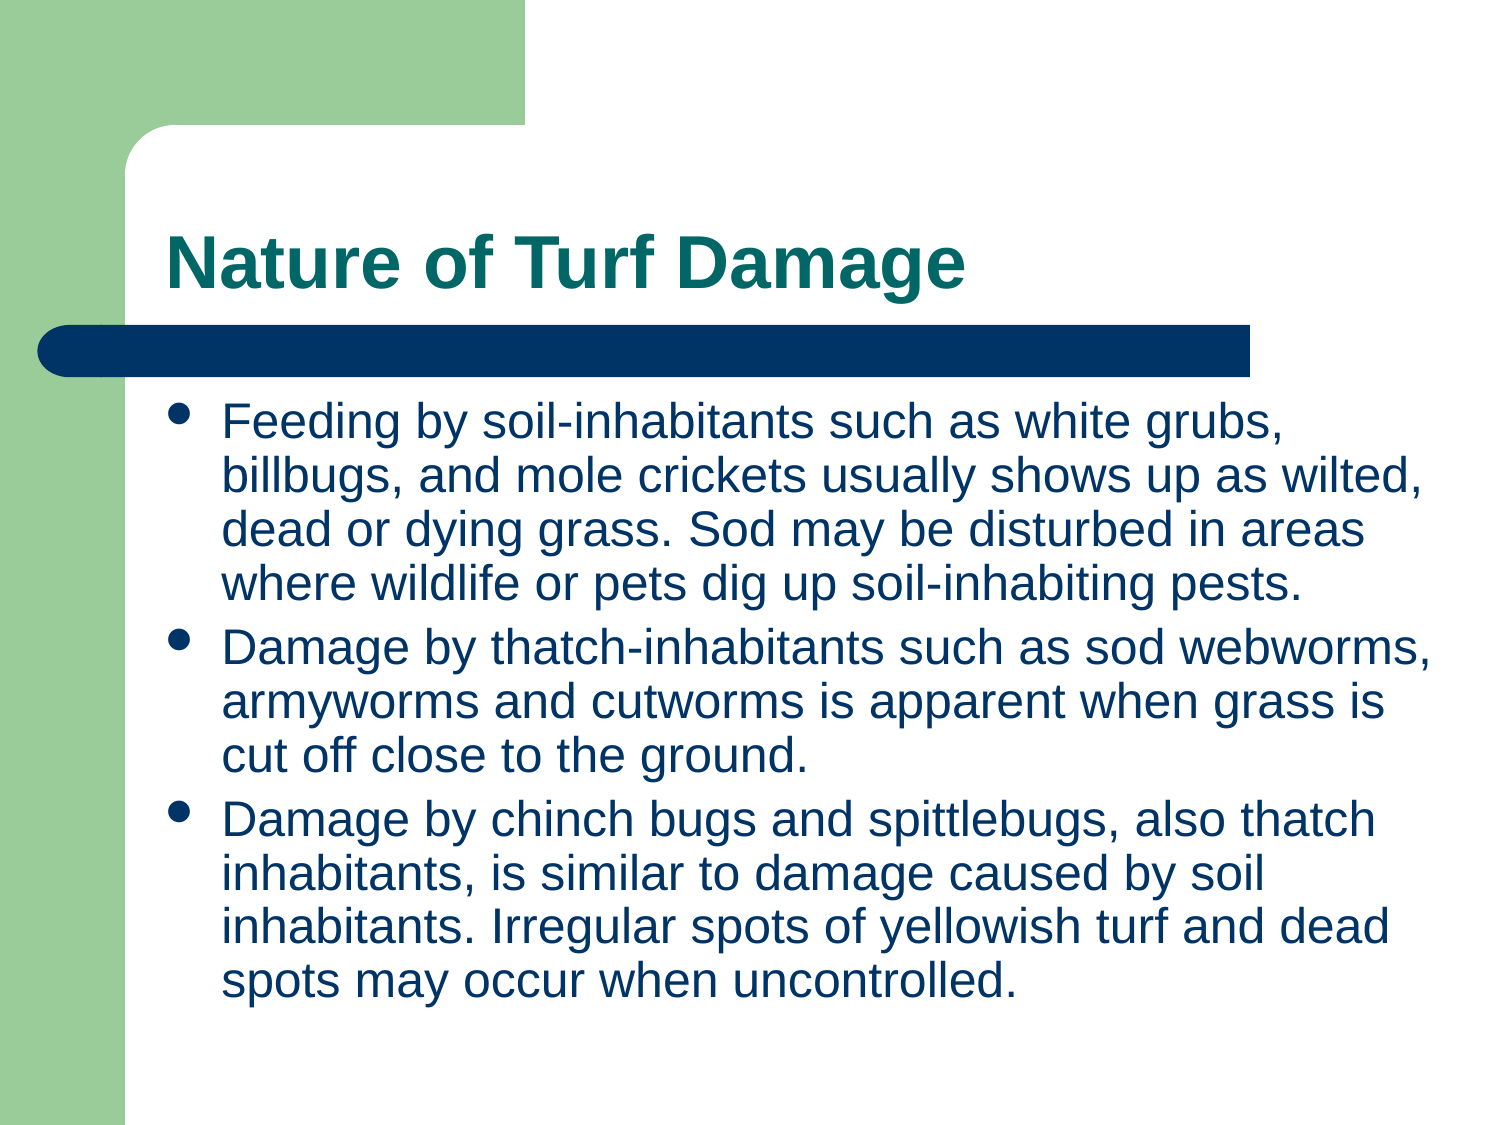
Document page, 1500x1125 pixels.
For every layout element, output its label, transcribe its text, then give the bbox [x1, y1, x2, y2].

list Feeding by soil-inhabitants such as white grubs, billbugs, and mole crickets usually shows up as wilted, dead or dying grass. Sod may be disturbed in areas where wildlife or pets dig up soil-inhabiting pests. Damage by thatch-inhabitants such as sod webworms, armyworms and cutworms is apparent when grass is cut off close to the ground. Damage by chinch bugs and spittlebugs, also thatch inhabitants, is similar to damage caused by soil inhabitants. Irregular spots of yellowish turf and dead spots may occur when uncontrolled. [150, 387, 1463, 1000]
title Nature of Turf Damage [150, 125, 1463, 313]
